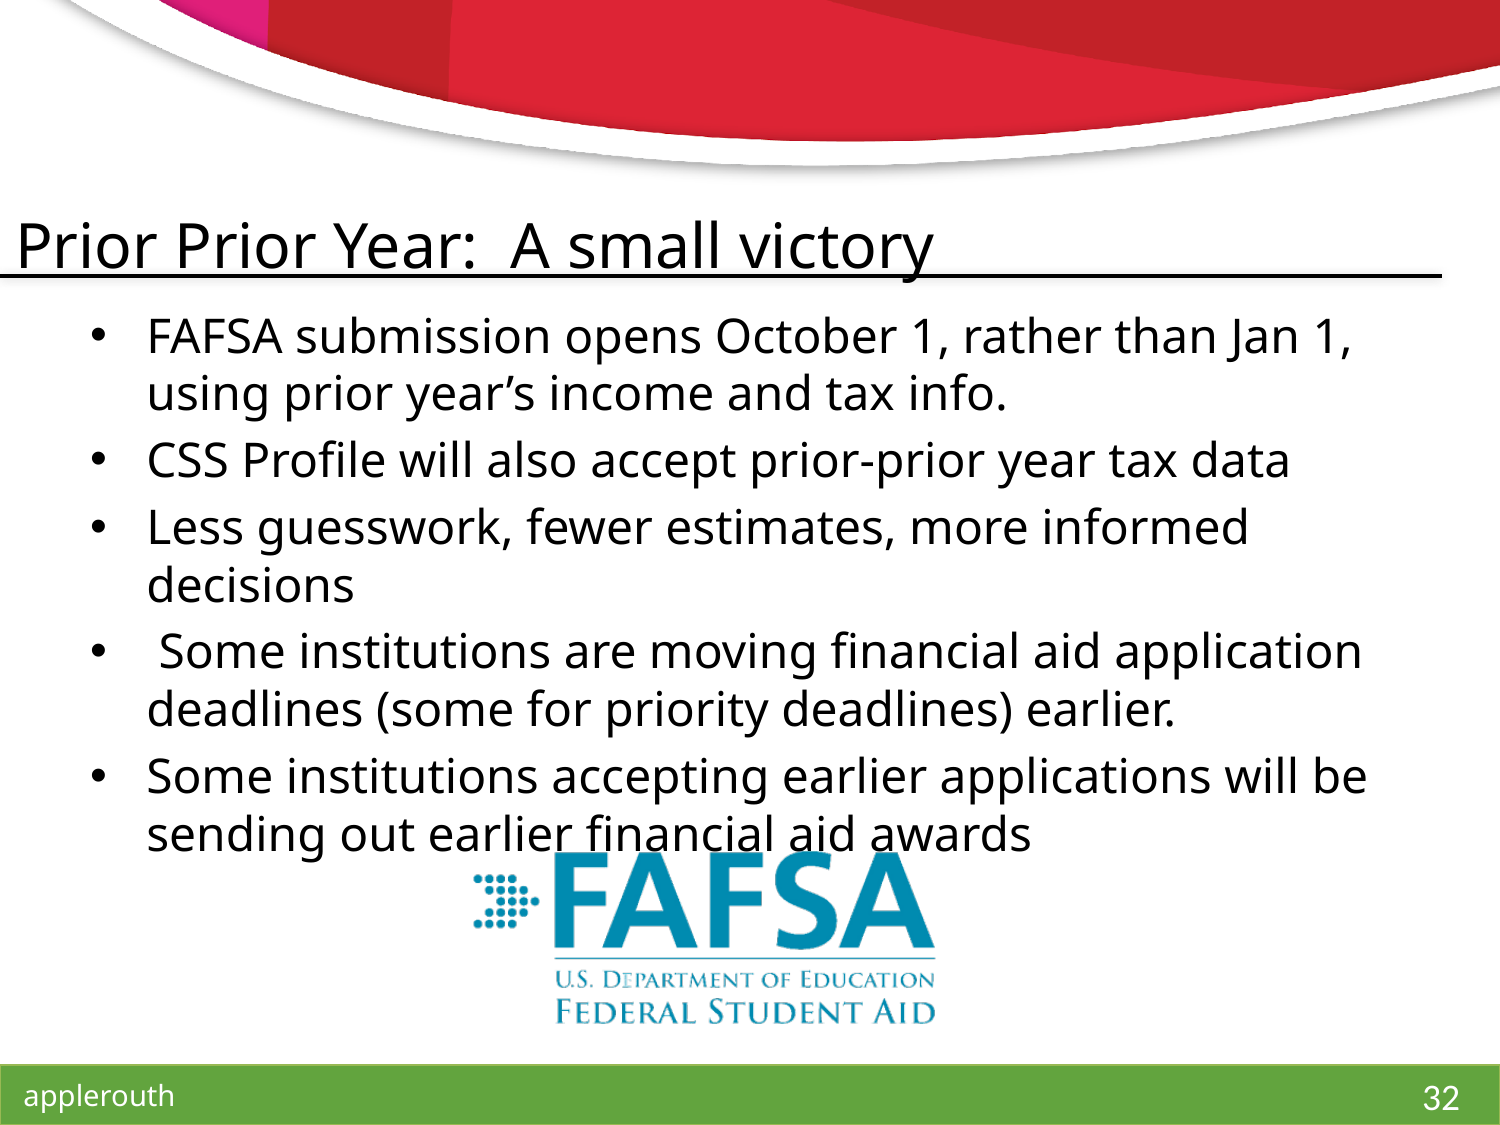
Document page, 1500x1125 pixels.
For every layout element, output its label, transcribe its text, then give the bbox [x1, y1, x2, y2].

list FAFSA submission opens October 1, rather than Jan 1, using prior year’s income and tax info. CSS Profile will also accept prior-prior year tax data Less guesswork, fewer estimates, more informed decisions Some institutions are moving financial aid application deadlines (some for priority deadlines) earlier. Some institutions accepting earlier applications will be sending out earlier financial aid awards [75, 297, 1425, 829]
picture [0, 0, 1500, 1064]
title Prior Prior Year: A small victory [0, 189, 1350, 298]
